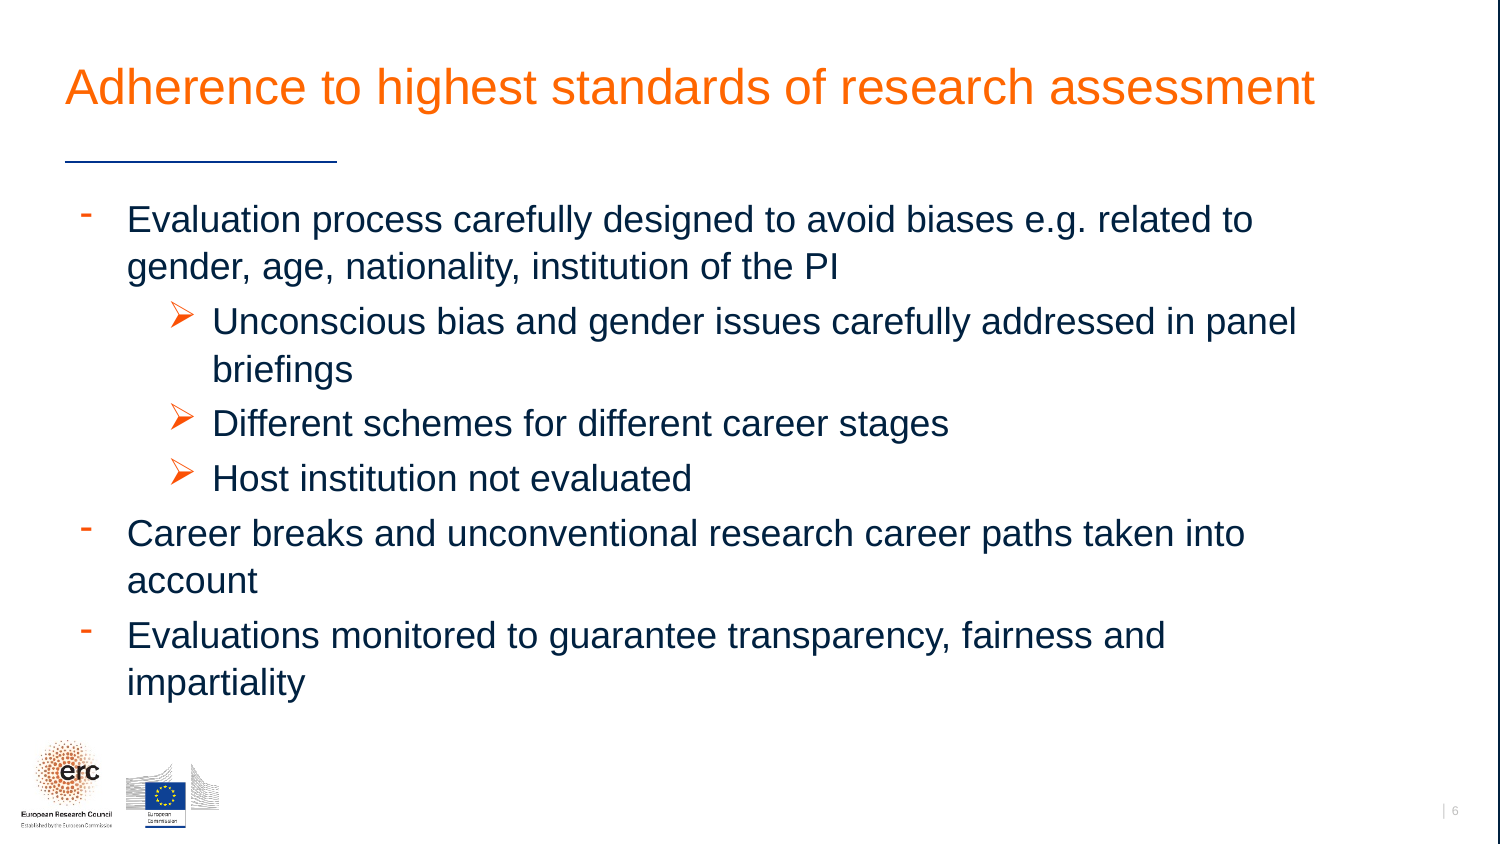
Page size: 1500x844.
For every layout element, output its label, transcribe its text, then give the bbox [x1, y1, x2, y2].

title Adherence to highest standards of research assessment [50, 28, 1365, 140]
list Evaluation process carefully designed to avoid biases e.g. related to gender, age, nationality, institution of the PI Unconscious bias and gender issues carefully addressed in panel briefings Different schemes for different career stages Host institution not evaluated Career breaks and unconventional research career paths taken into account Evaluations monitored to guarantee transparency, fairness and impartiality [64, 185, 1355, 670]
picture [126, 763, 219, 828]
picture [21, 740, 112, 828]
slide_number │ 6 [1399, 775, 1500, 844]
